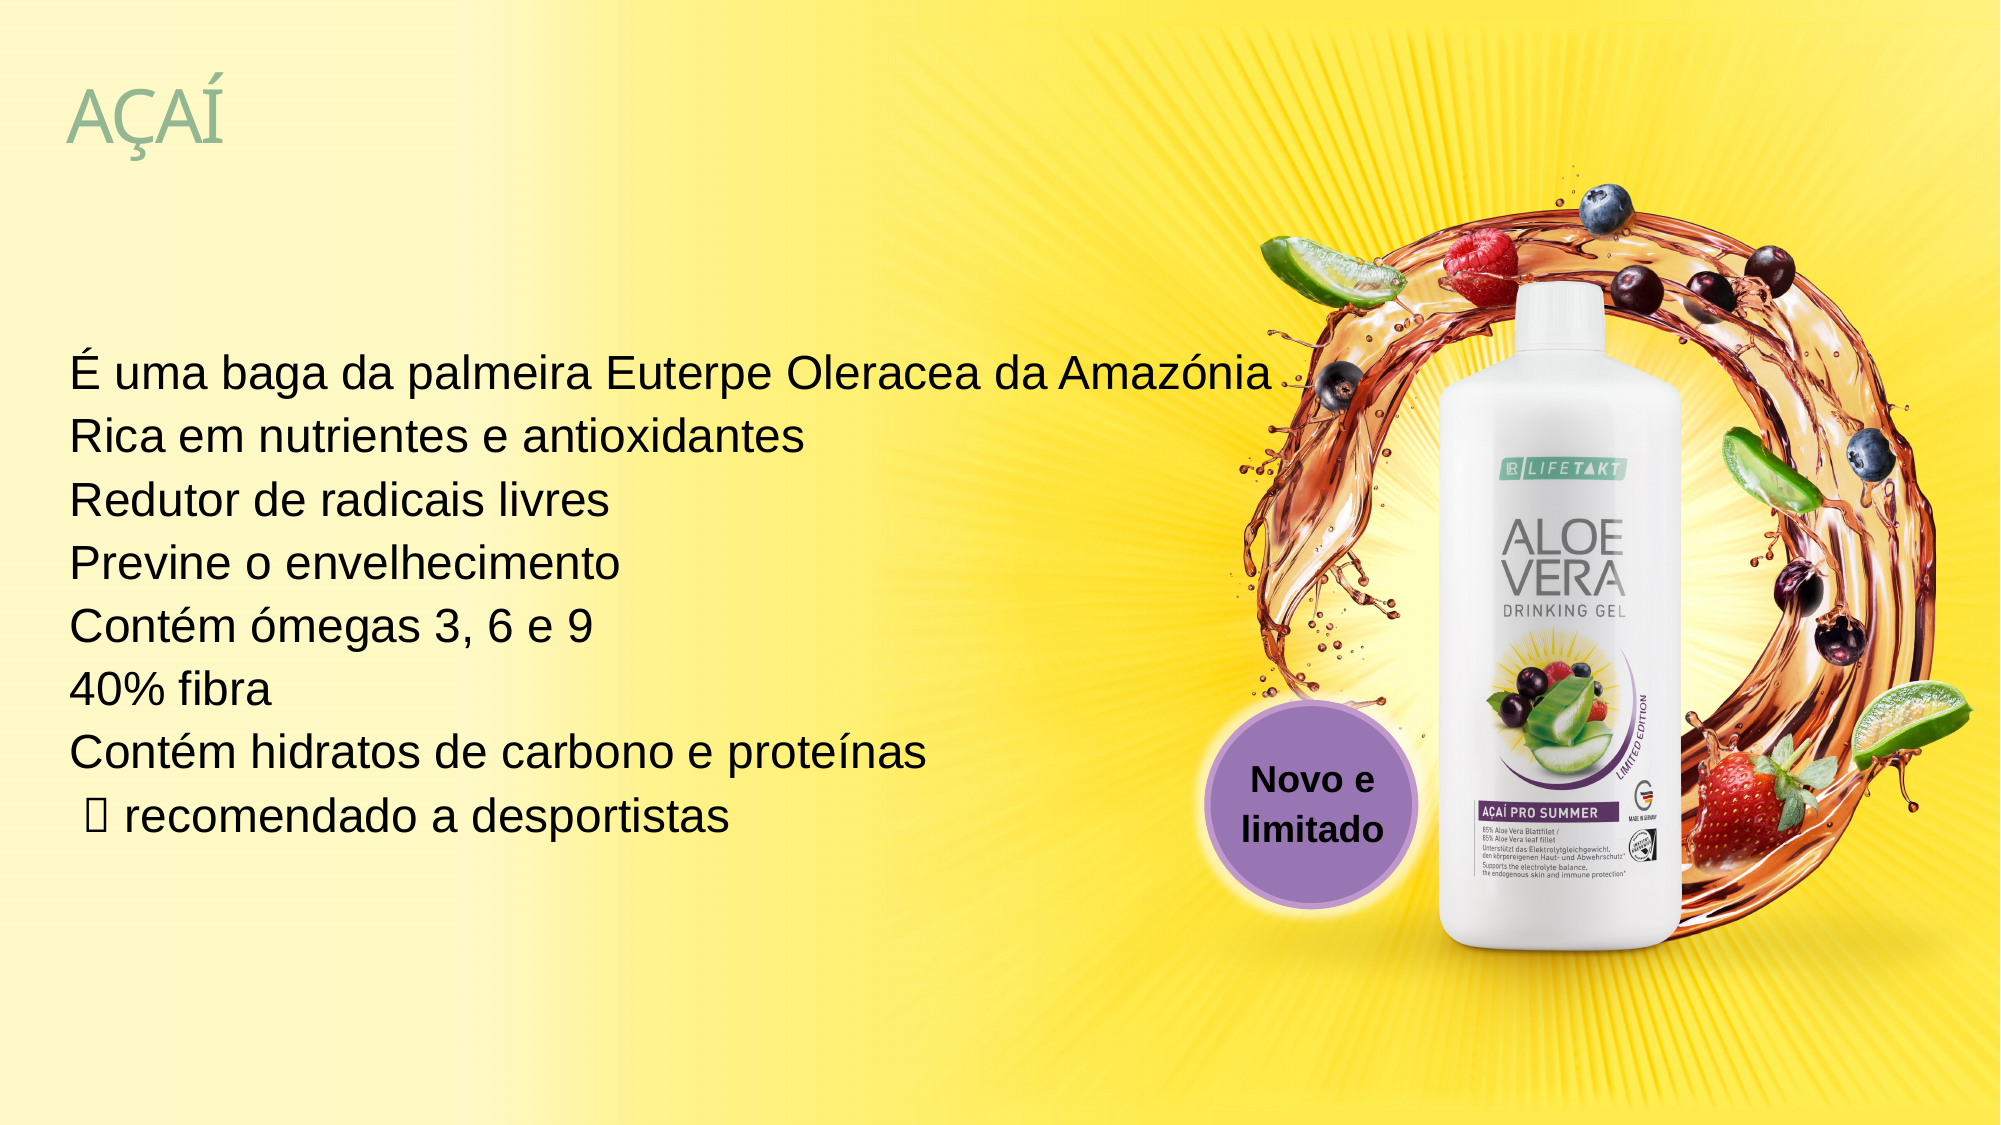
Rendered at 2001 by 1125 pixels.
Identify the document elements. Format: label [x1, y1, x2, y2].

picture [0, 0, 2000, 1125]
text_box [1191, 703, 1434, 907]
